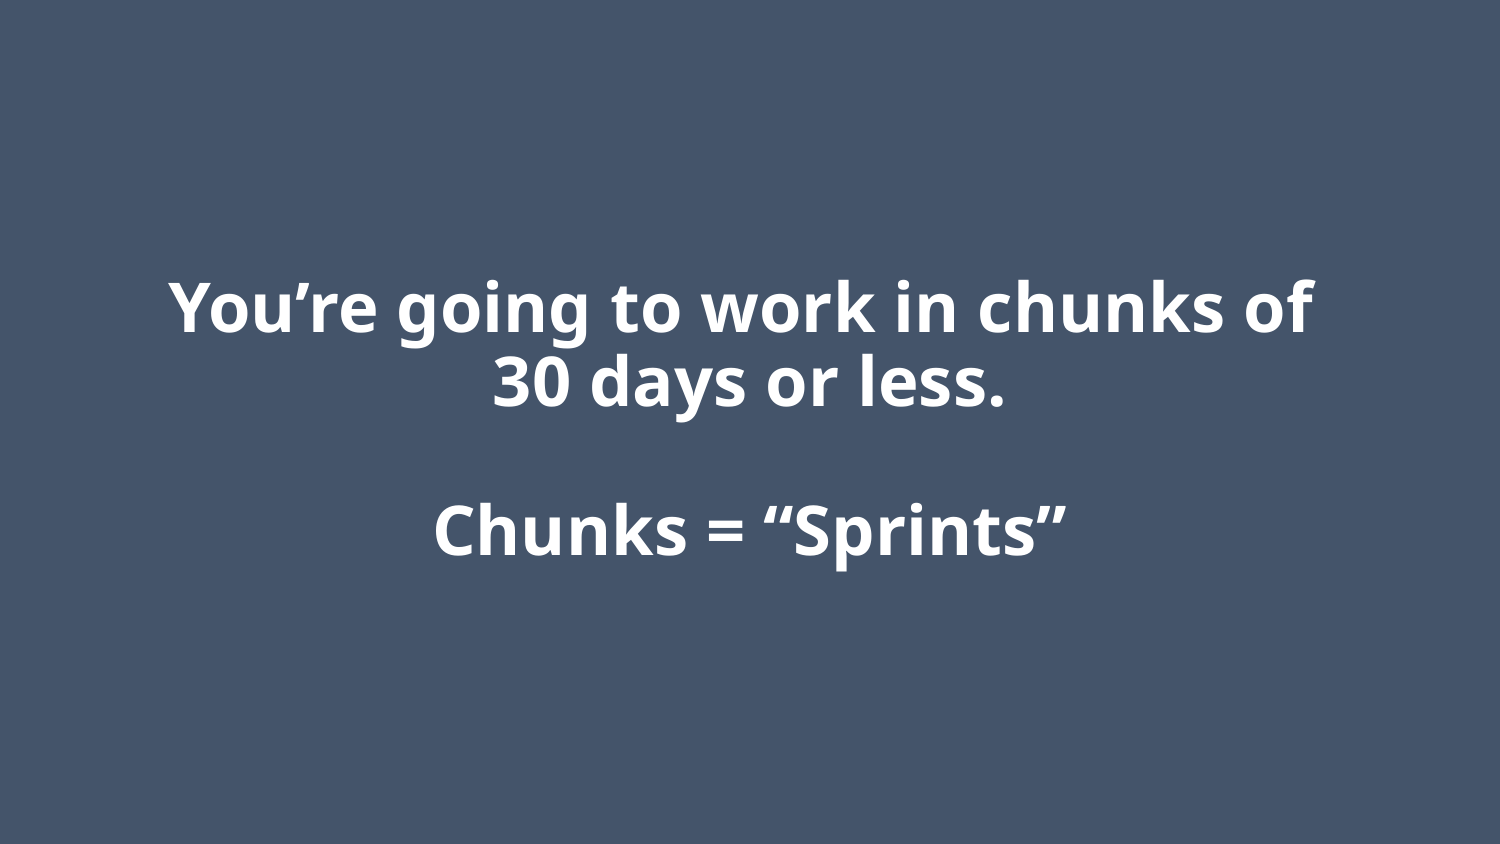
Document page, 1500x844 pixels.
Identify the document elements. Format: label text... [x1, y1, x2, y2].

title You’re going to work in chunks of 30 days or less. Chunks = “Sprints” [0, 0, 1500, 844]
